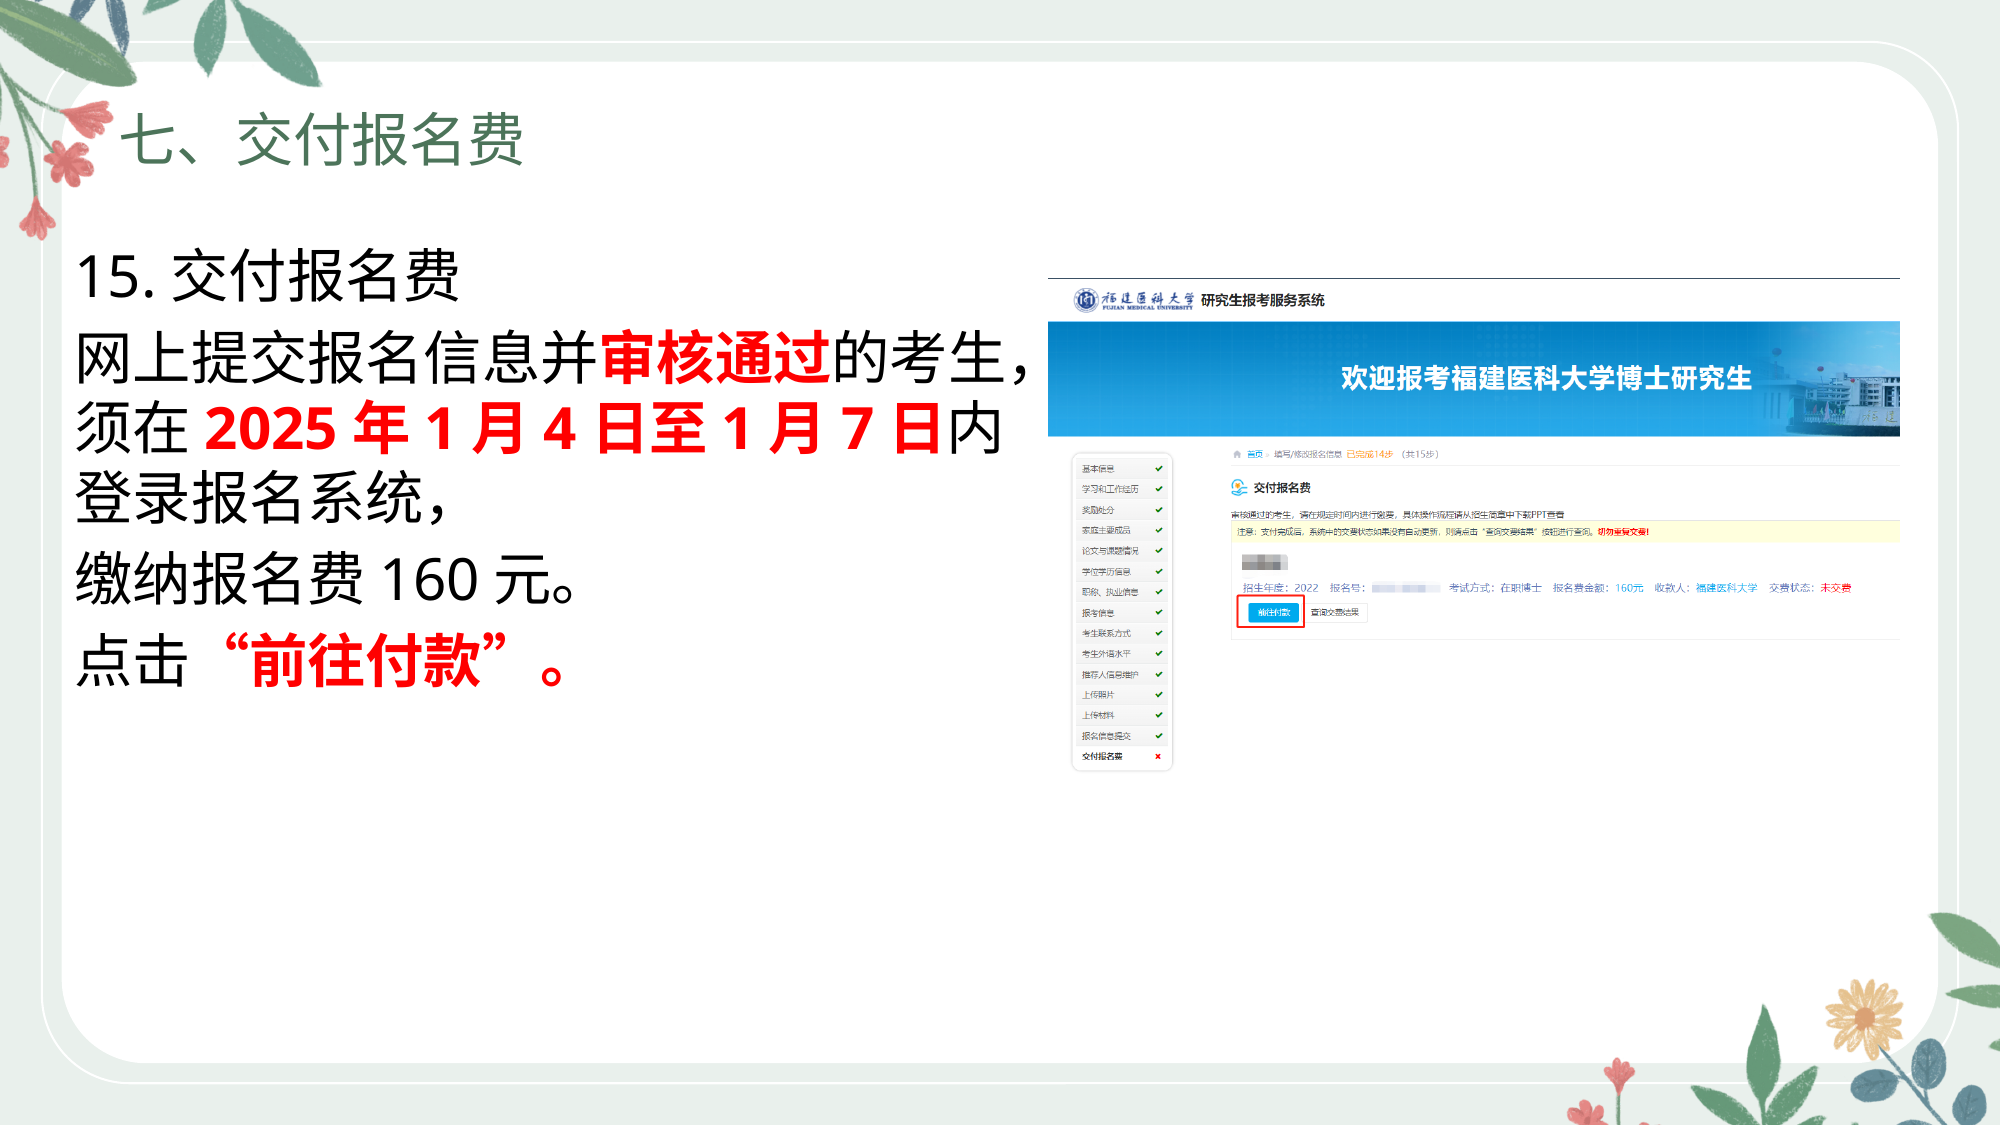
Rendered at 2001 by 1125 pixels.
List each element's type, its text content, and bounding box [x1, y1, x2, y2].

text_box 七、交付报名费 [103, 95, 1084, 181]
text_box 15.交付报名费 网上提交报名信息并审核通过的考生，须在2025年1月4日至1月7日内登录报名系统， 缴纳报名费160元。 点击“前往付款”。 [59, 231, 1049, 784]
picture [1048, 278, 2000, 1125]
picture [0, 0, 469, 280]
